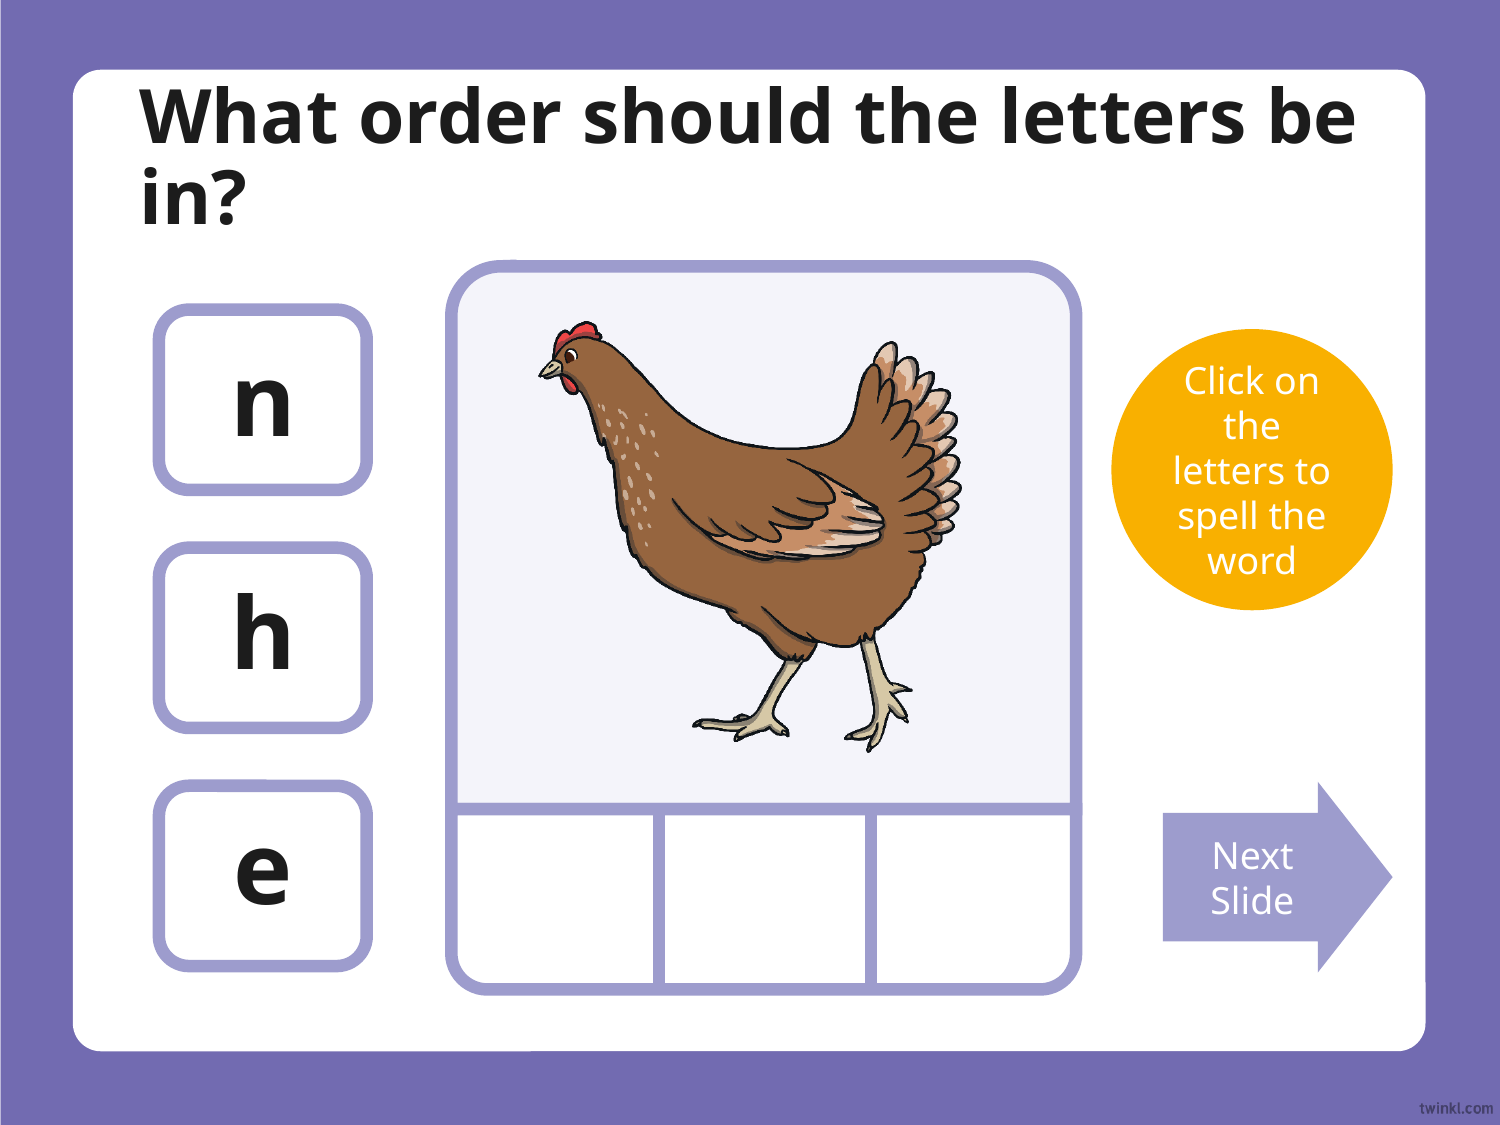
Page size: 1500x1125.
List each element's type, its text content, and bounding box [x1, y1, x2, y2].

text_box Click on the letters to spell the word [1110, 328, 1394, 612]
picture [0, 0, 1500, 1125]
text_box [158, 547, 367, 728]
text_box [450, 265, 1078, 808]
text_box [158, 785, 367, 967]
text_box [158, 309, 367, 490]
text_box [450, 808, 1078, 991]
text_box Next Slide [1161, 778, 1394, 976]
title What order should the letters be in? [73, 76, 1426, 244]
